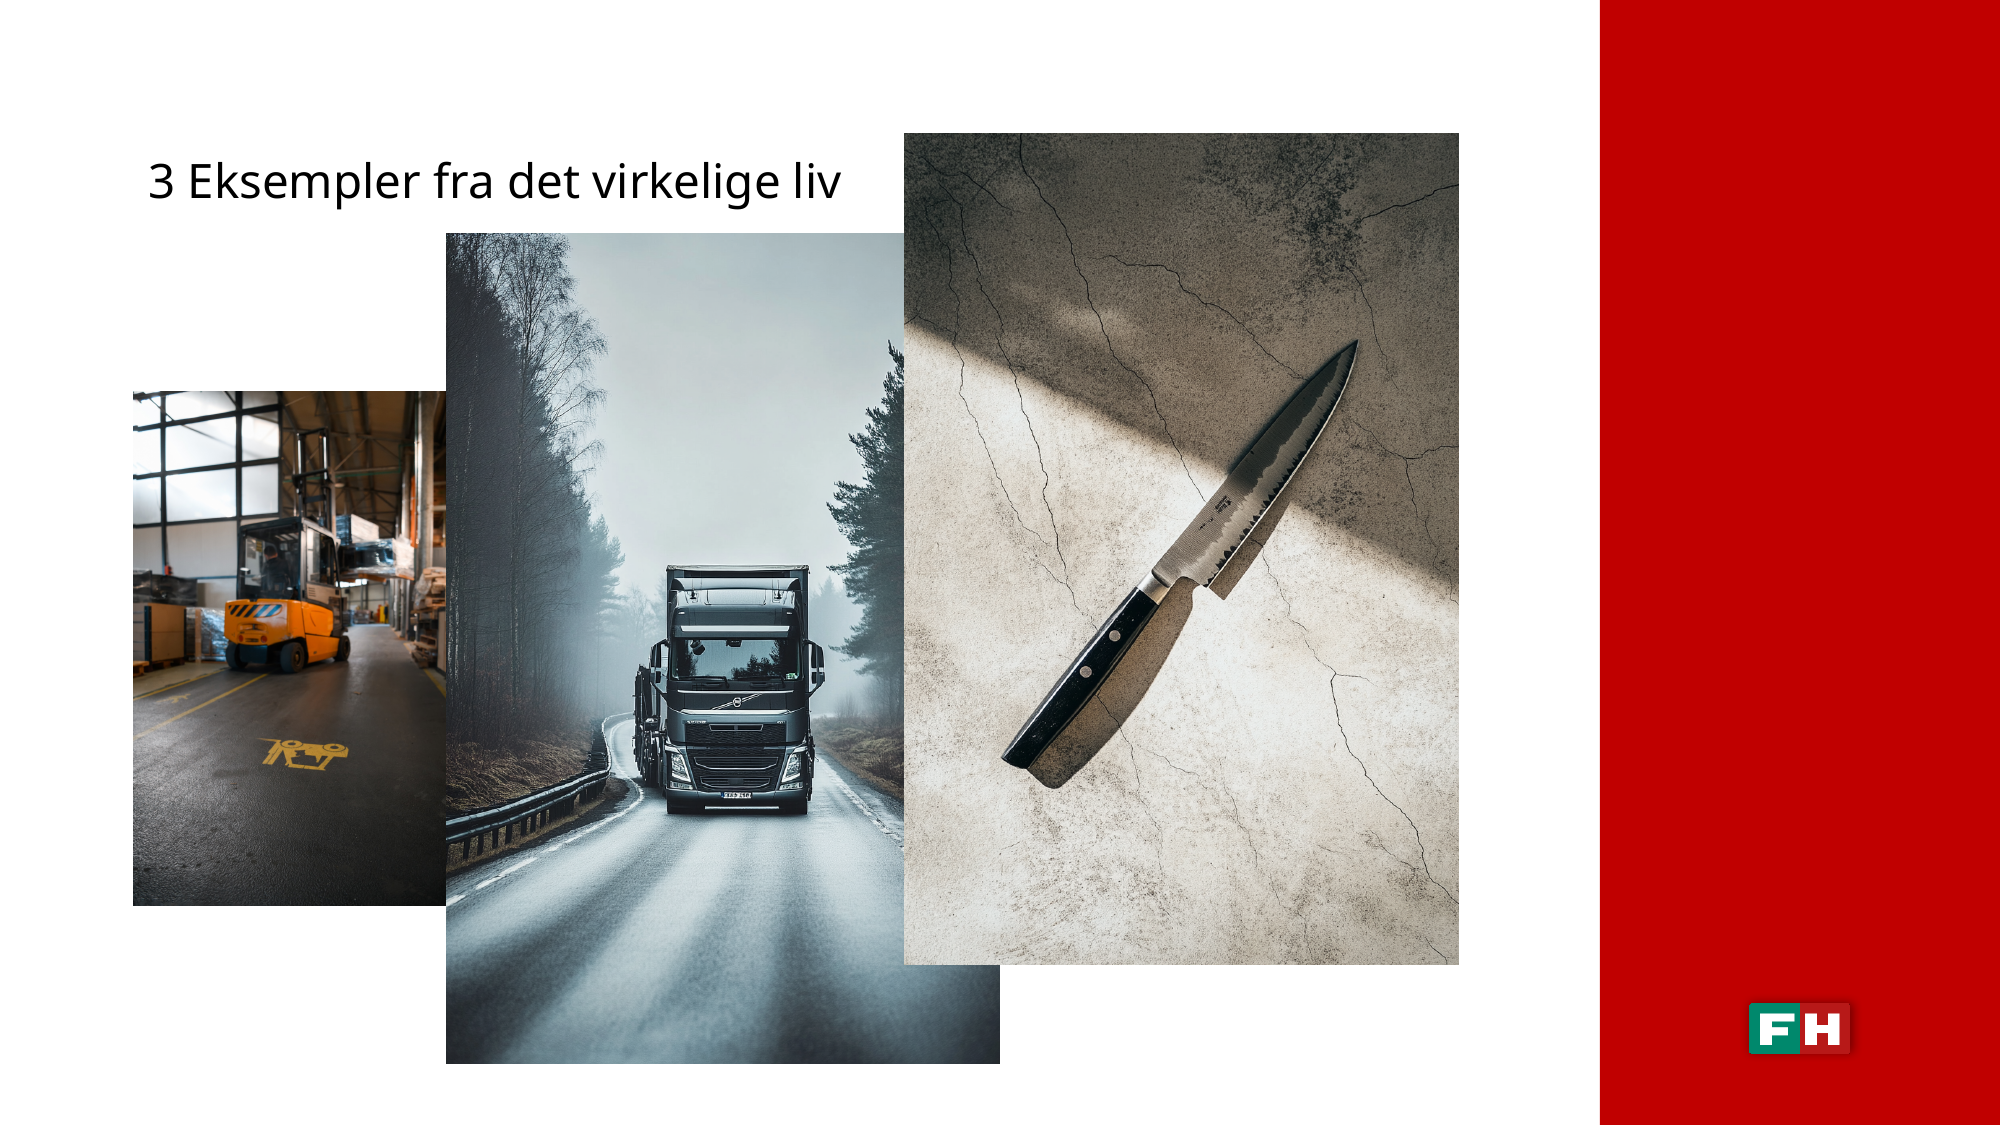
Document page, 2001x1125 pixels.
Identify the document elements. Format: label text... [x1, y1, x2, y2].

picture [132, 133, 1459, 1065]
picture [1749, 1003, 1850, 1054]
title 3 Eksempler fra det virkelige liv [133, 84, 1572, 282]
